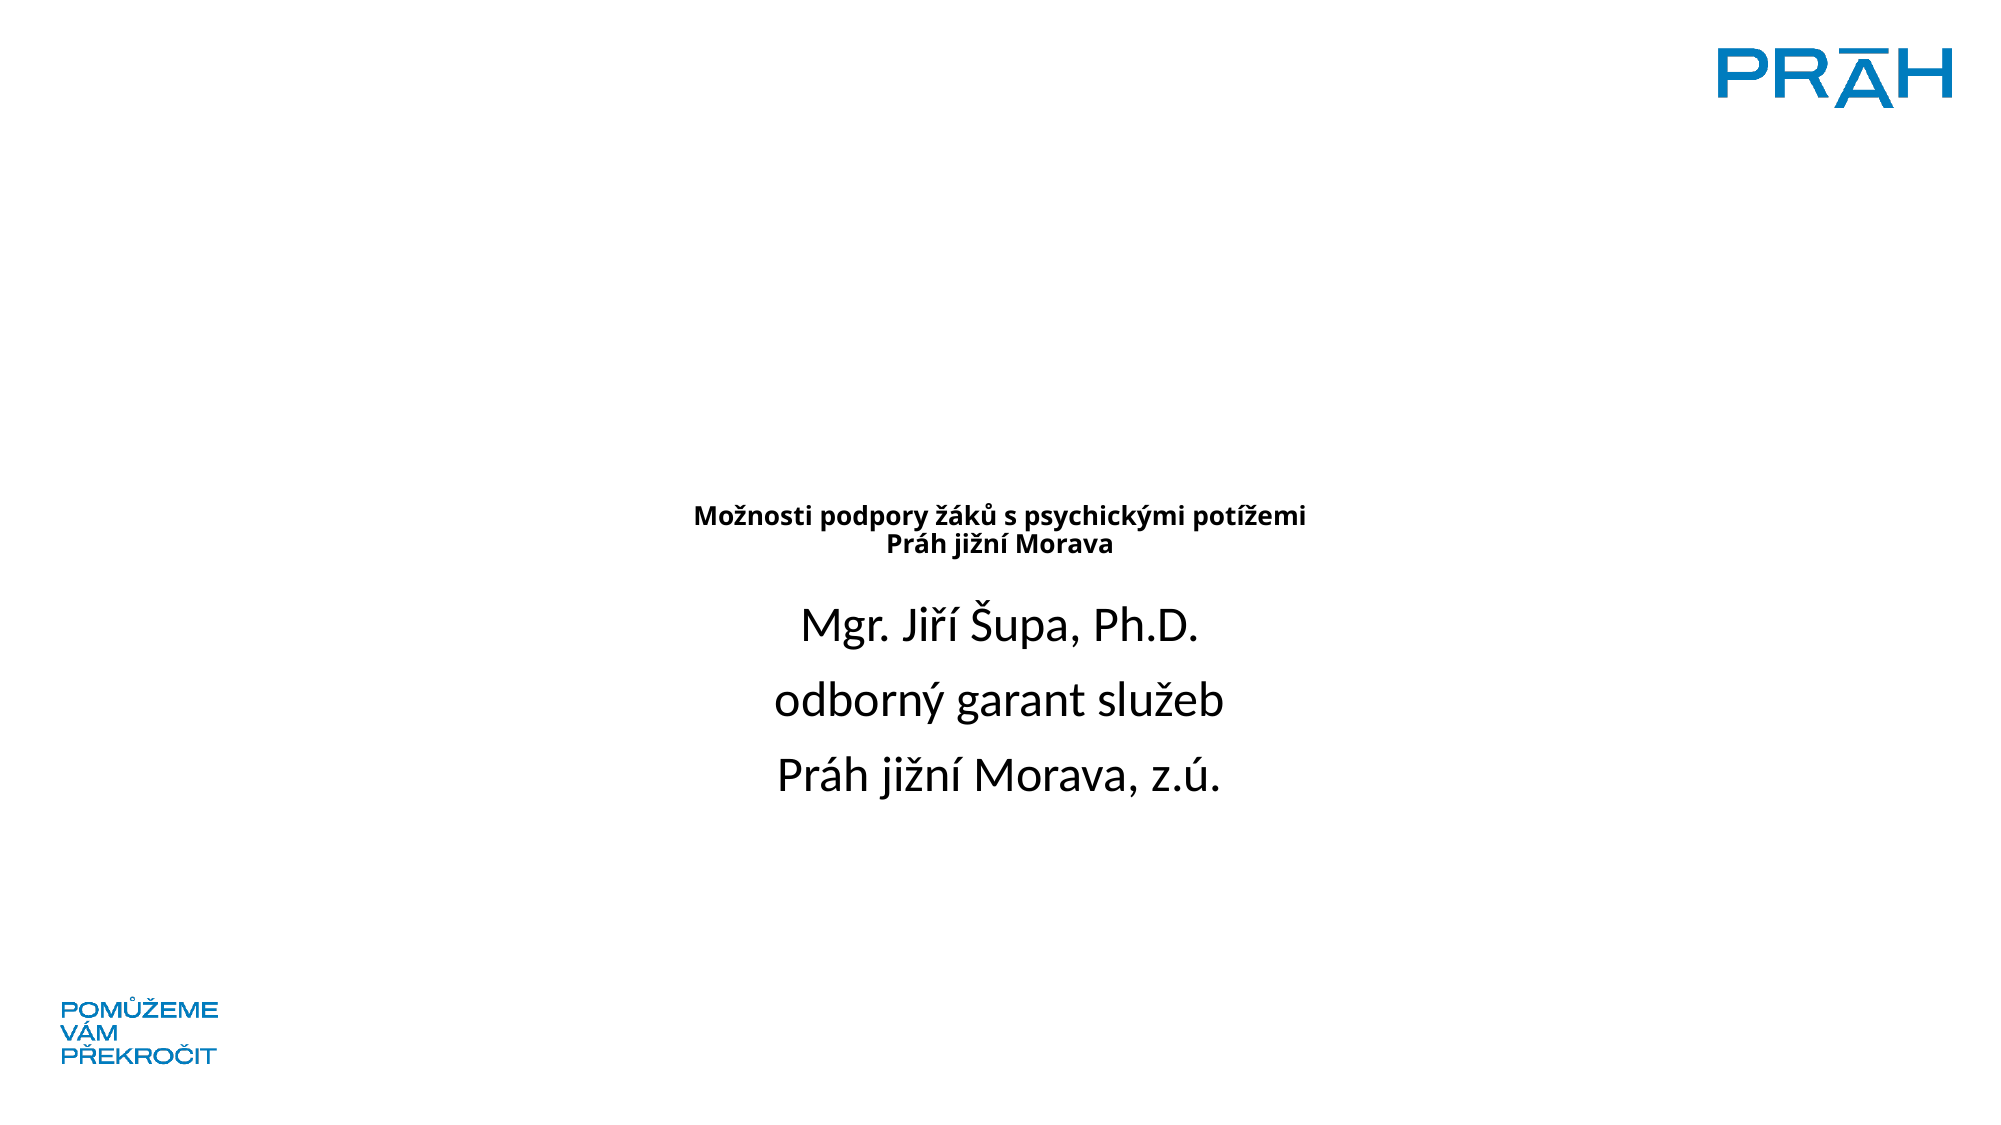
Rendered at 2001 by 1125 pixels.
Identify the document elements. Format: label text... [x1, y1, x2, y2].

picture [0, 940, 279, 1125]
picture [1669, 0, 2000, 146]
subtitle Mgr. Jiří Šupa, Ph.D. odborný garant služeb Práh jižní Morava, z.ú. [249, 590, 1750, 863]
title Možnosti podpory žáků s psychickými potížemi Práh jižní Morava [249, 184, 1750, 576]
